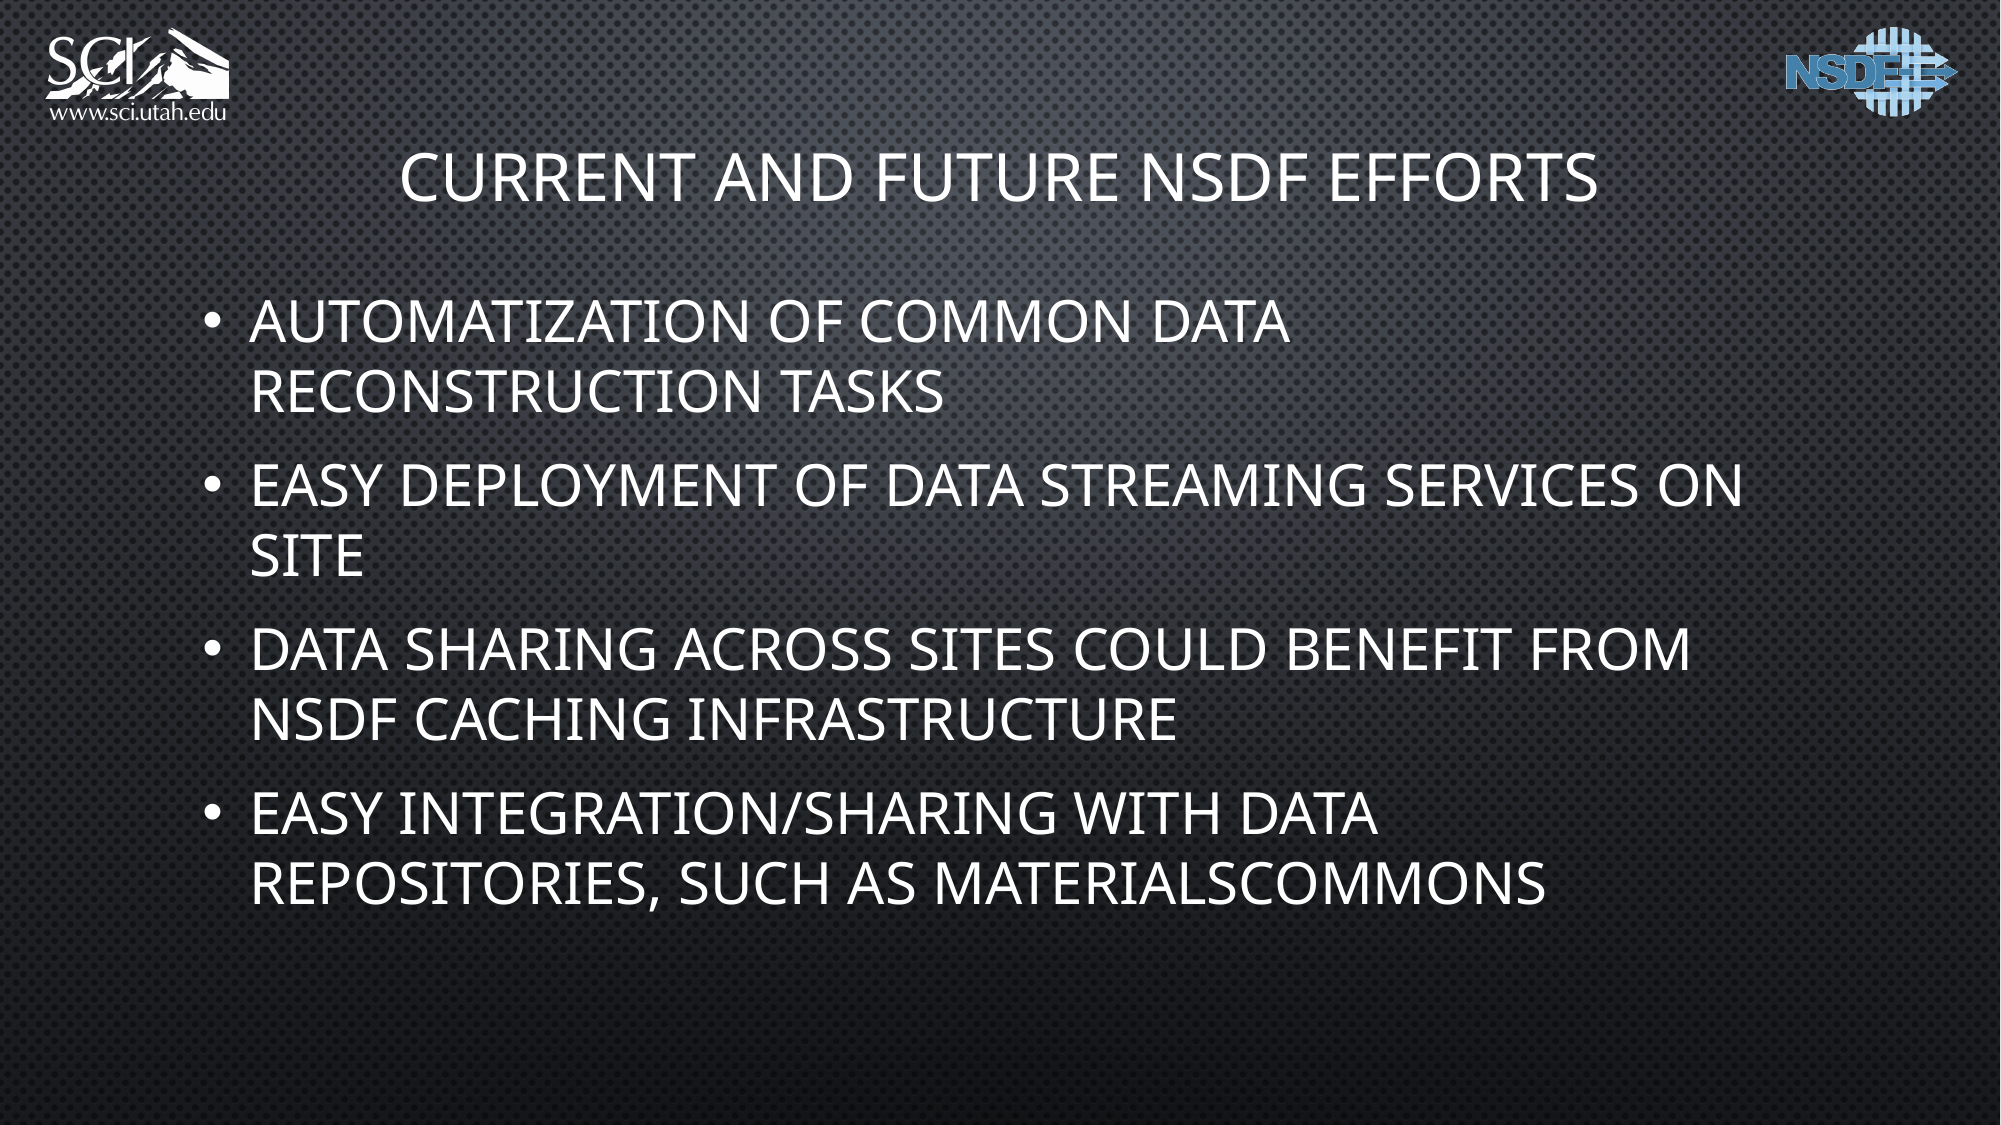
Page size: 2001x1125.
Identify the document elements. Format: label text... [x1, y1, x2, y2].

picture [1786, 27, 1958, 117]
list Automatization of common data reconstruction tasks Easy deployment of data streaming services on site Data sharing across sites could benefit from NSDF caching infrastructure Easy integration/sharing with data repositories, such as materialscommons [187, 249, 1813, 950]
picture [41, 25, 234, 125]
title Current and future NSDF efforts [187, 99, 1813, 249]
